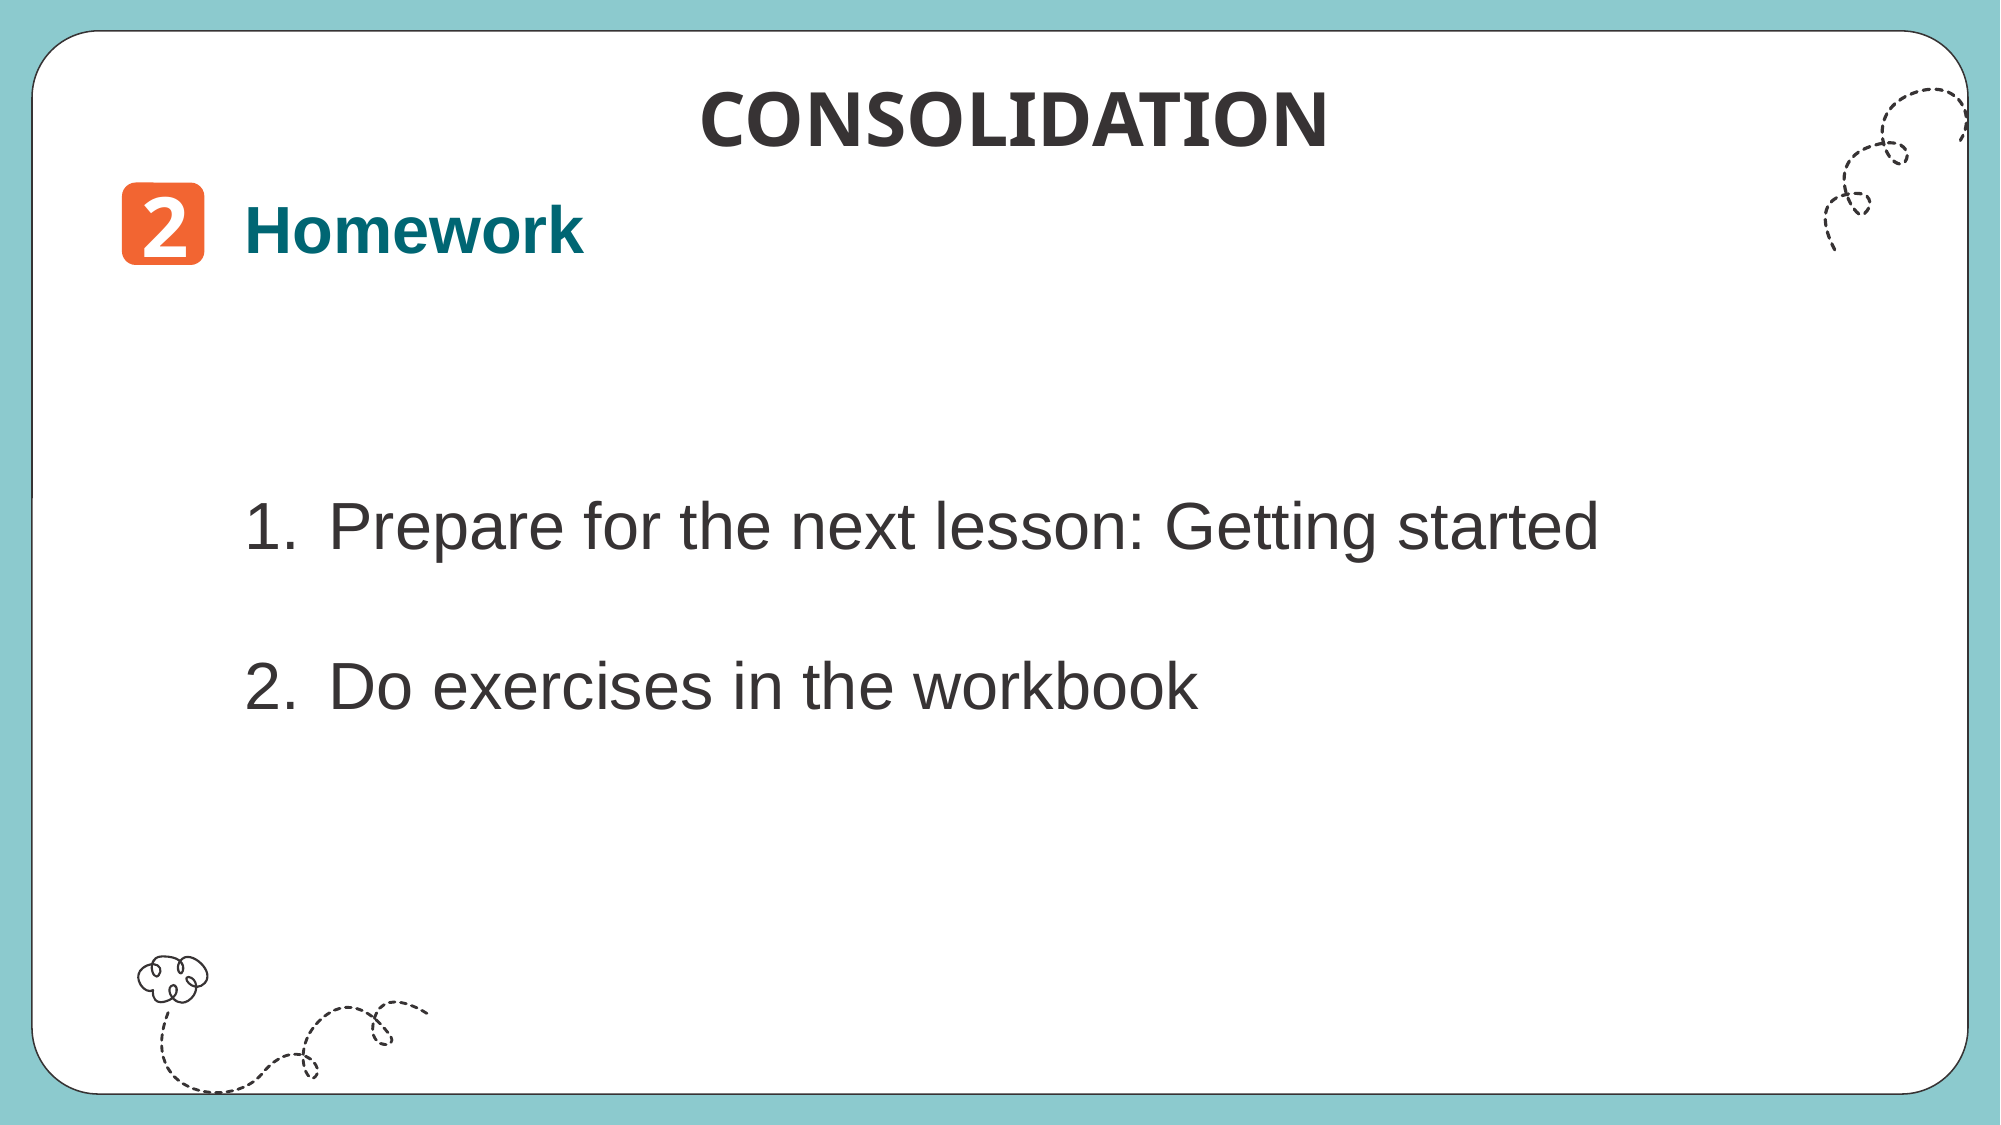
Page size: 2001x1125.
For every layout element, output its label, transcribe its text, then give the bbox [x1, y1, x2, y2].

text_box 2 [126, 166, 201, 282]
text_box Homework [229, 179, 980, 275]
text_box Prepare for the next lesson: Getting started Do exercises in the workbook [229, 395, 1799, 731]
text_box CONSOLIDATION [683, 64, 1434, 170]
text_box [201, 184, 207, 264]
text_box [119, 183, 126, 264]
